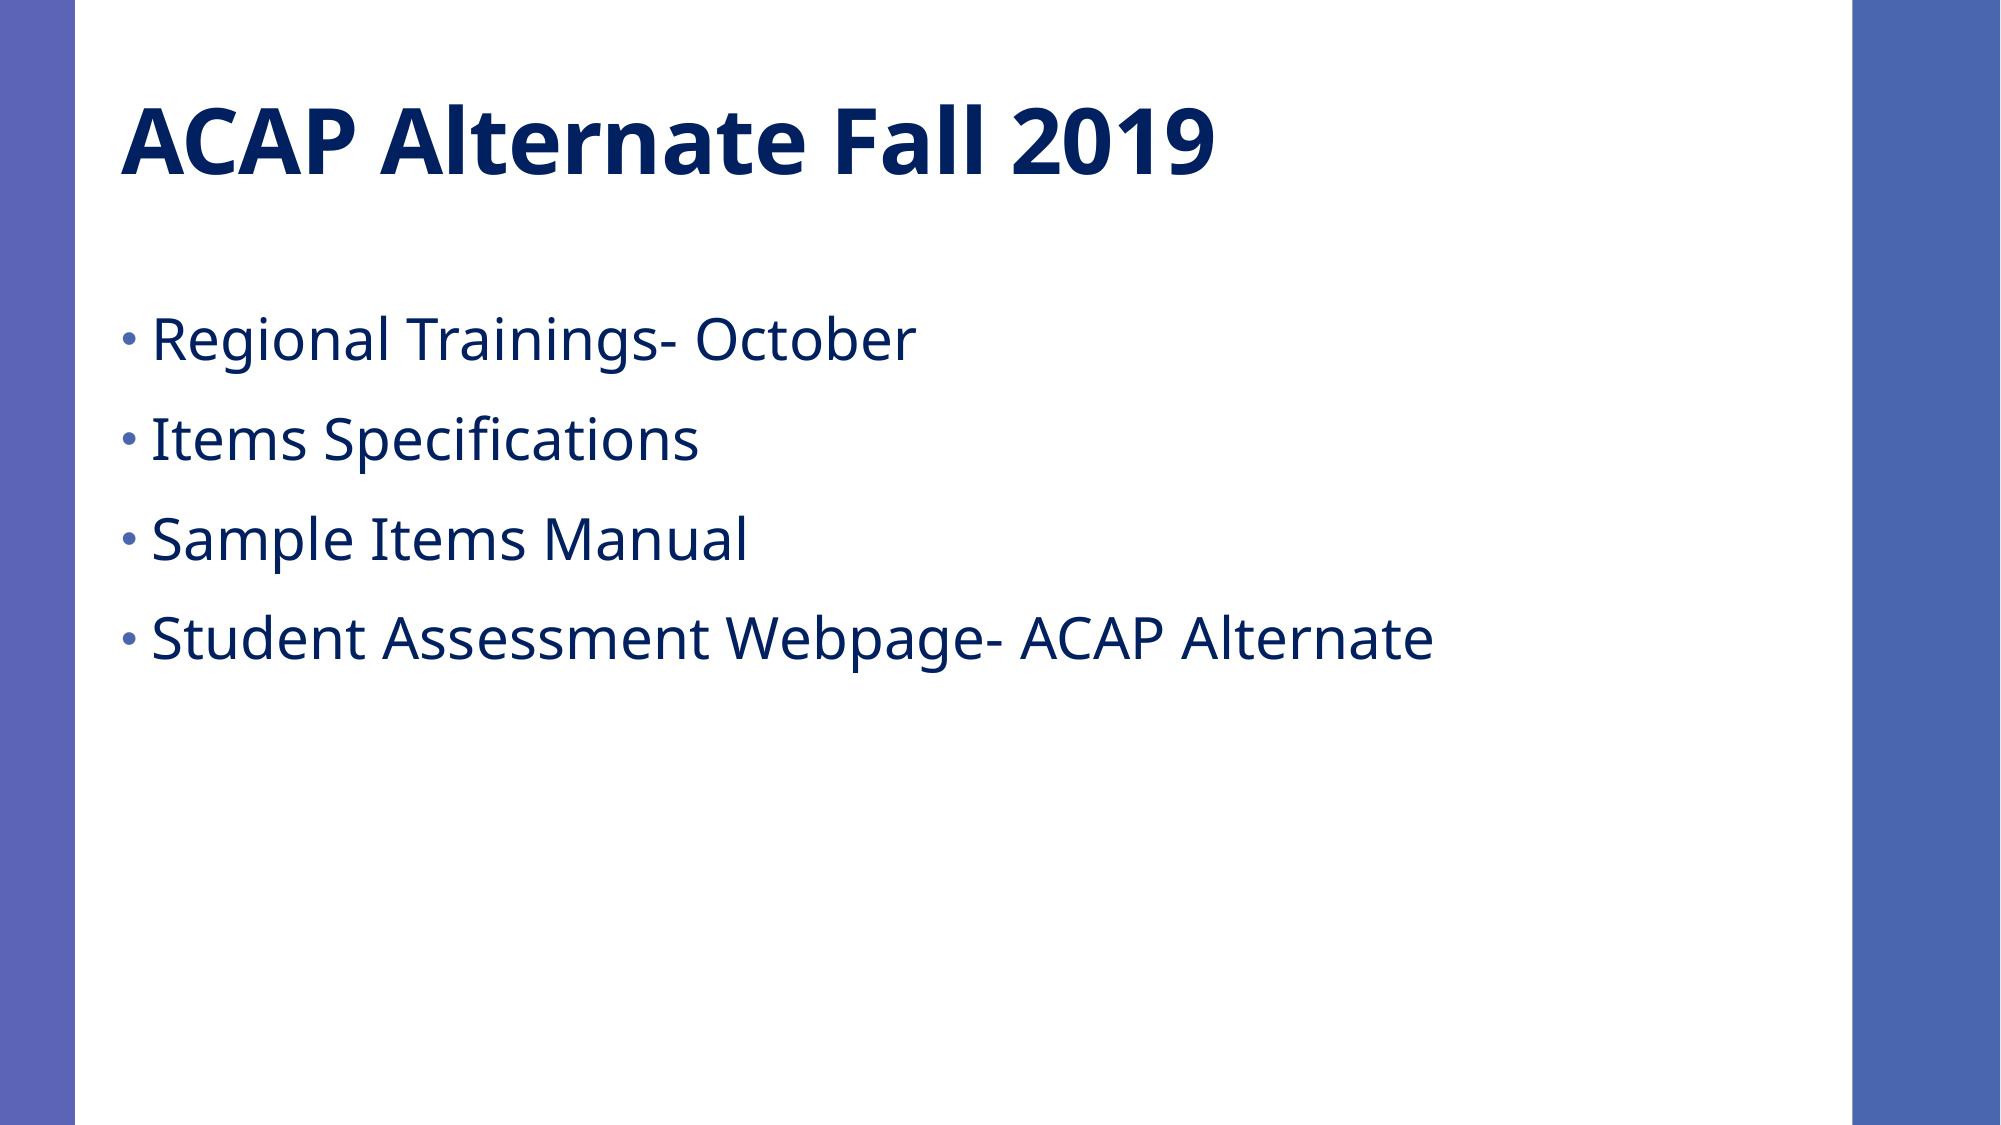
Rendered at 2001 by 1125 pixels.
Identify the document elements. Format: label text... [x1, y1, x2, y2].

list Regional Trainings- October Items Specifications Sample Items Manual Student Assessment Webpage- ACAP Alternate [106, 299, 1838, 1014]
title ACAP Alternate Fall 2019 [106, 48, 1617, 202]
